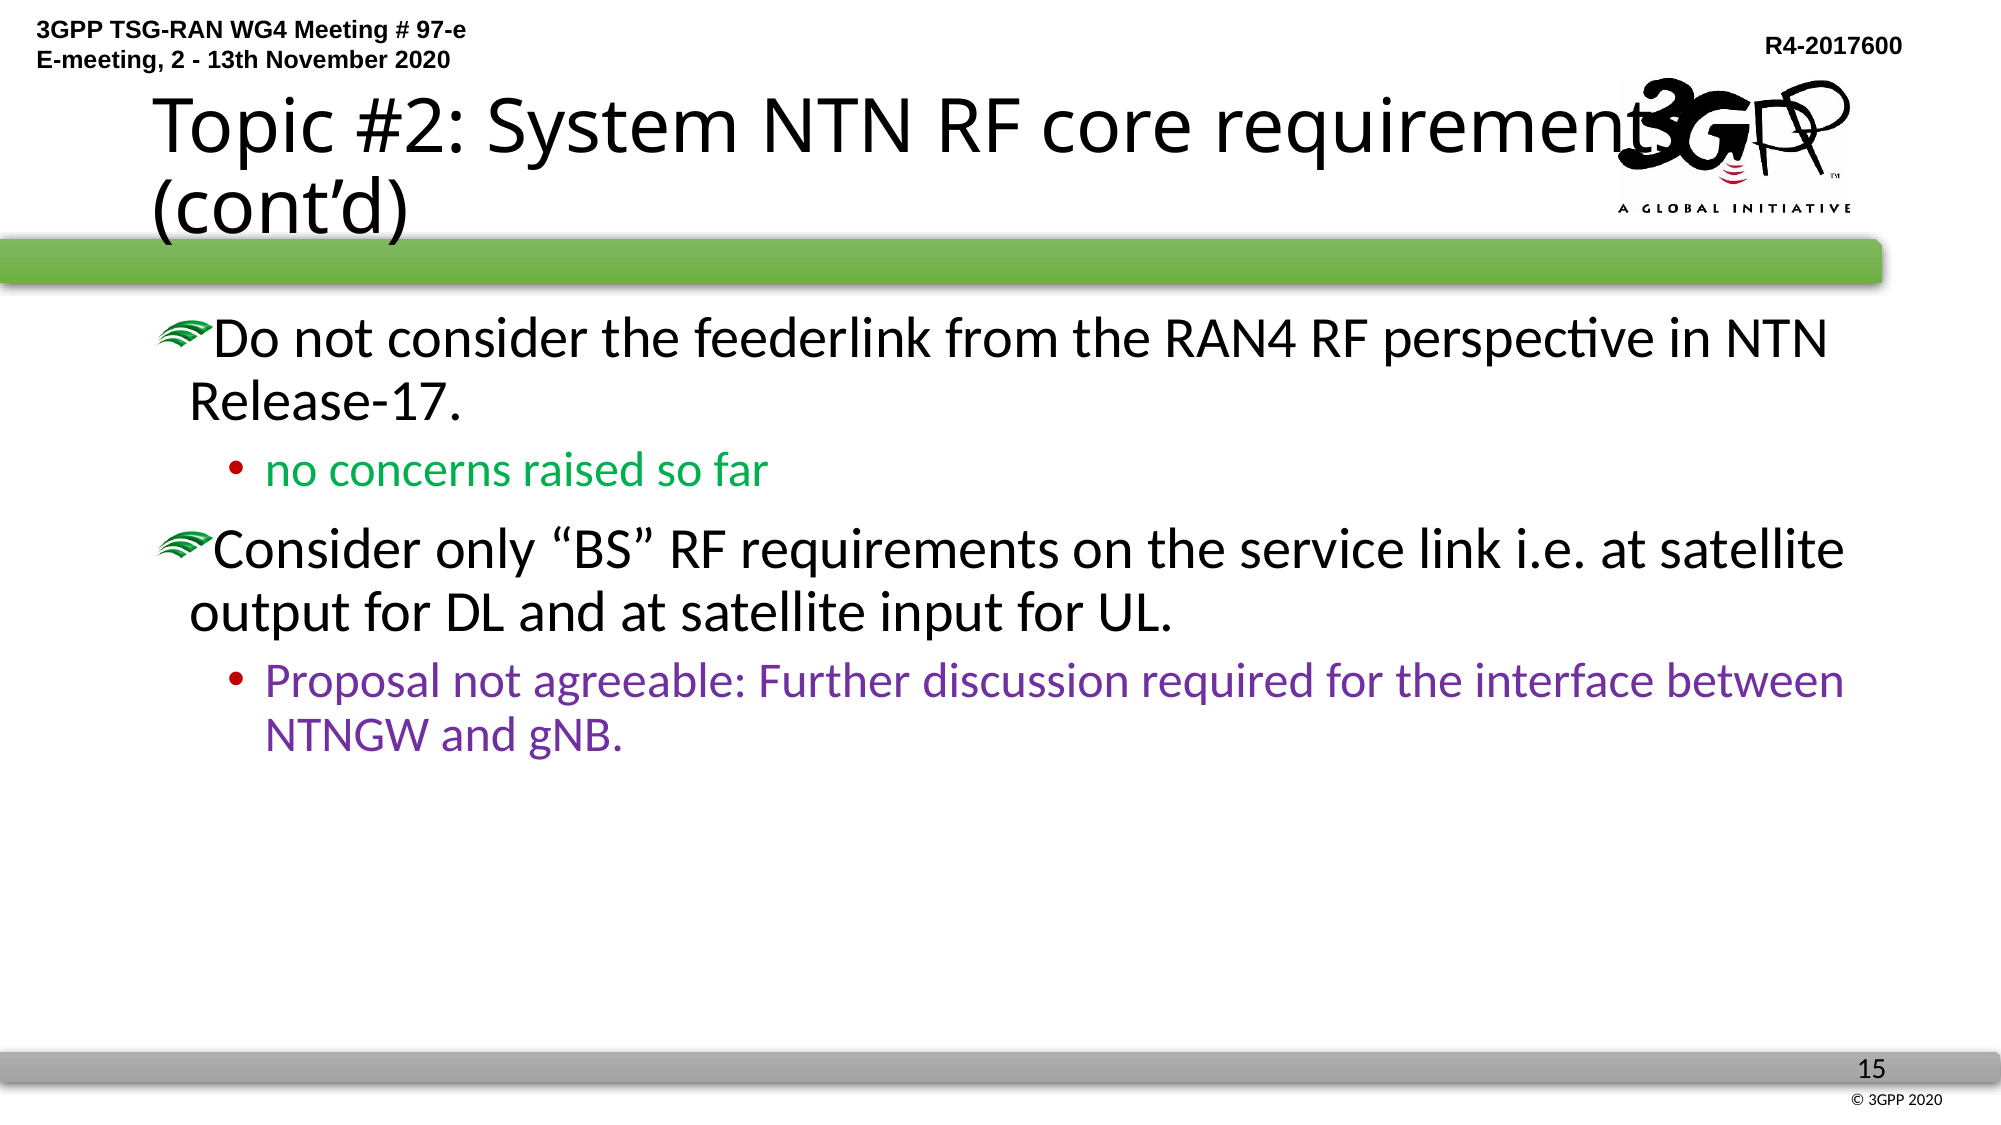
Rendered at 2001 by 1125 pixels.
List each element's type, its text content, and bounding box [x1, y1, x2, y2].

list Do not consider the feederlink from the RAN4 RF perspective in NTN Release-17. no concerns raised so far Consider only “BS” RF requirements on the service link i.e. at satellite output for DL and at satellite input for UL. Proposal not agreeable: Further discussion required for the interface between NTNGW and gNB. [137, 299, 1863, 1014]
picture [152, 525, 215, 567]
picture [152, 314, 215, 356]
title Topic #2: System NTN RF core requirements (cont’d) [137, 59, 1863, 278]
